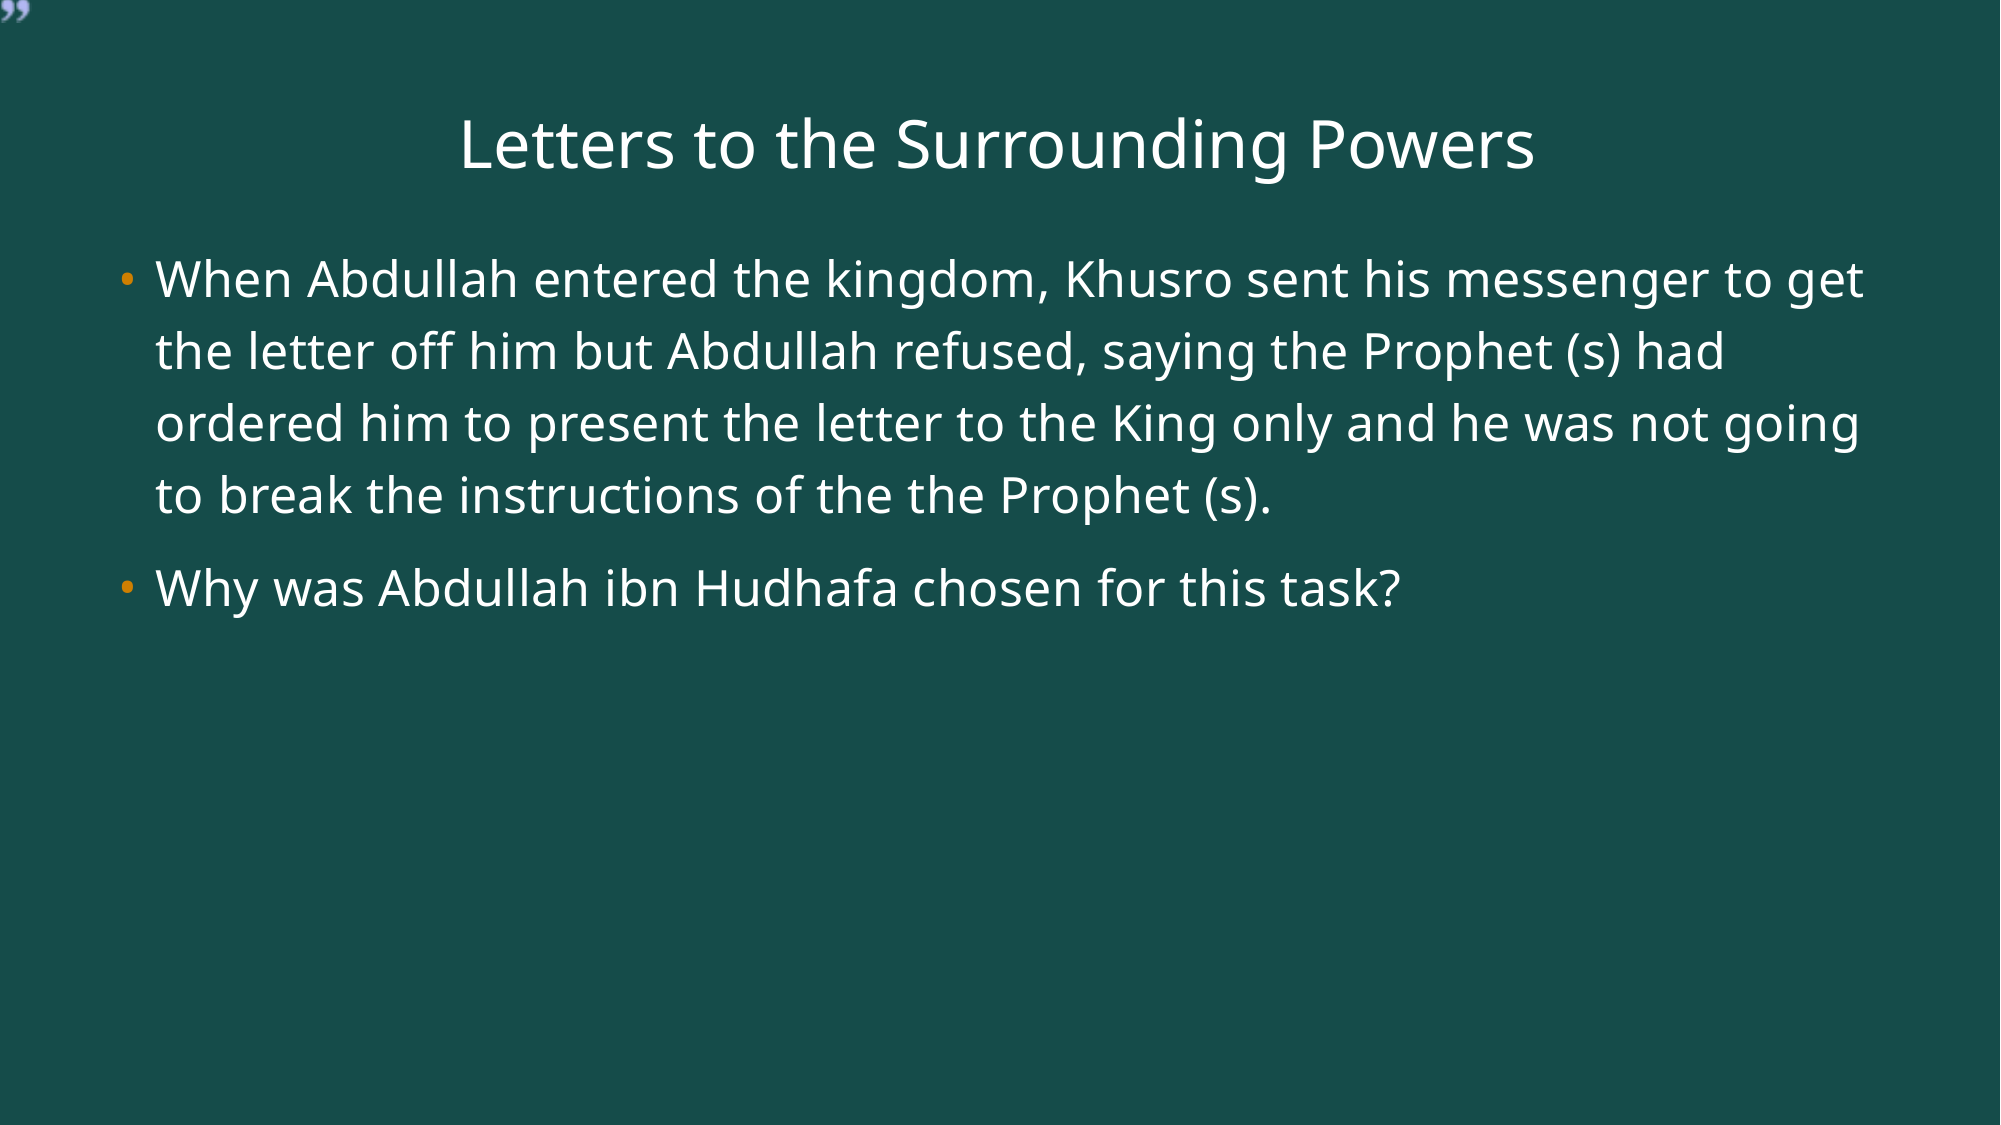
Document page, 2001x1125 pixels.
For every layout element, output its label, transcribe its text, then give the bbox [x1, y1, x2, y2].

picture [0, 0, 32, 23]
title Letters to the Surrounding Powers [118, 101, 1878, 235]
list When Abdullah entered the kingdom, Khusro sent his messenger to get the letter off him but Abdullah refused, saying the Prophet (s) had ordered him to present the letter to the King only and he was not going to break the instructions of the the Prophet (s). Why was Abdullah ibn Hudhafa chosen for this task? [118, 235, 1878, 947]
